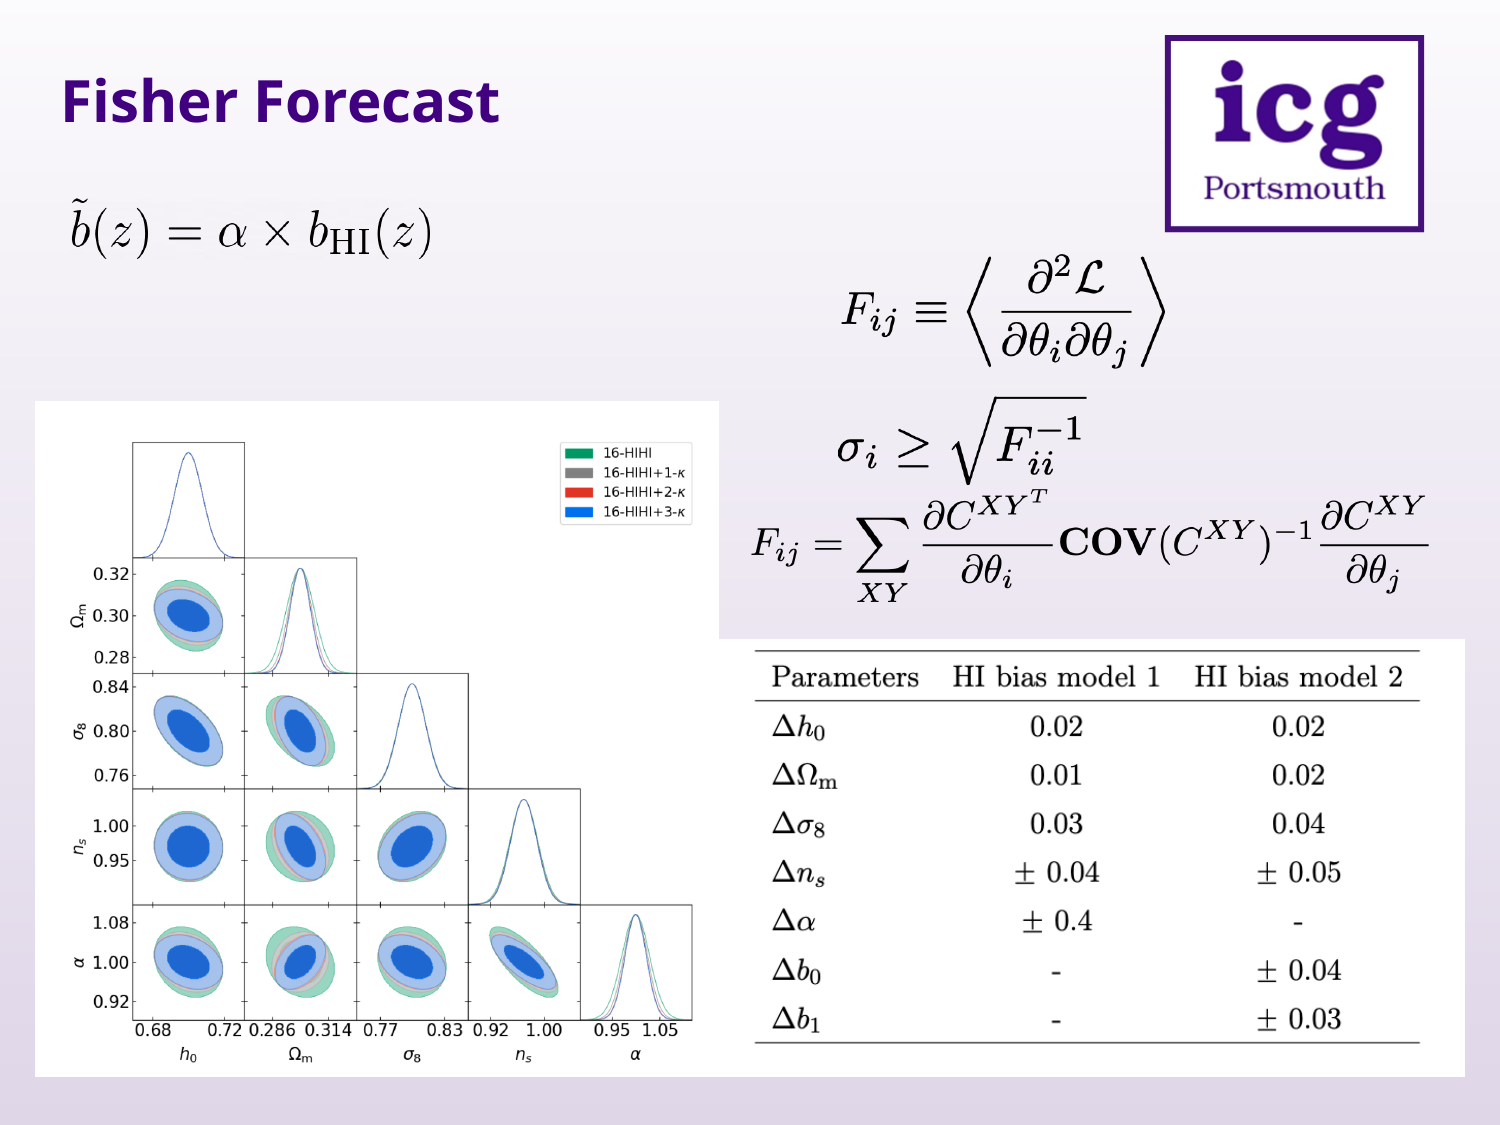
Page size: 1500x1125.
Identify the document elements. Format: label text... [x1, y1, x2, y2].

picture [838, 396, 1087, 486]
picture [841, 254, 1165, 369]
title Fisher Forecast [52, 4, 1404, 193]
picture [35, 401, 1465, 1077]
picture [1163, 34, 1425, 233]
picture [749, 488, 1429, 603]
picture [71, 197, 430, 259]
